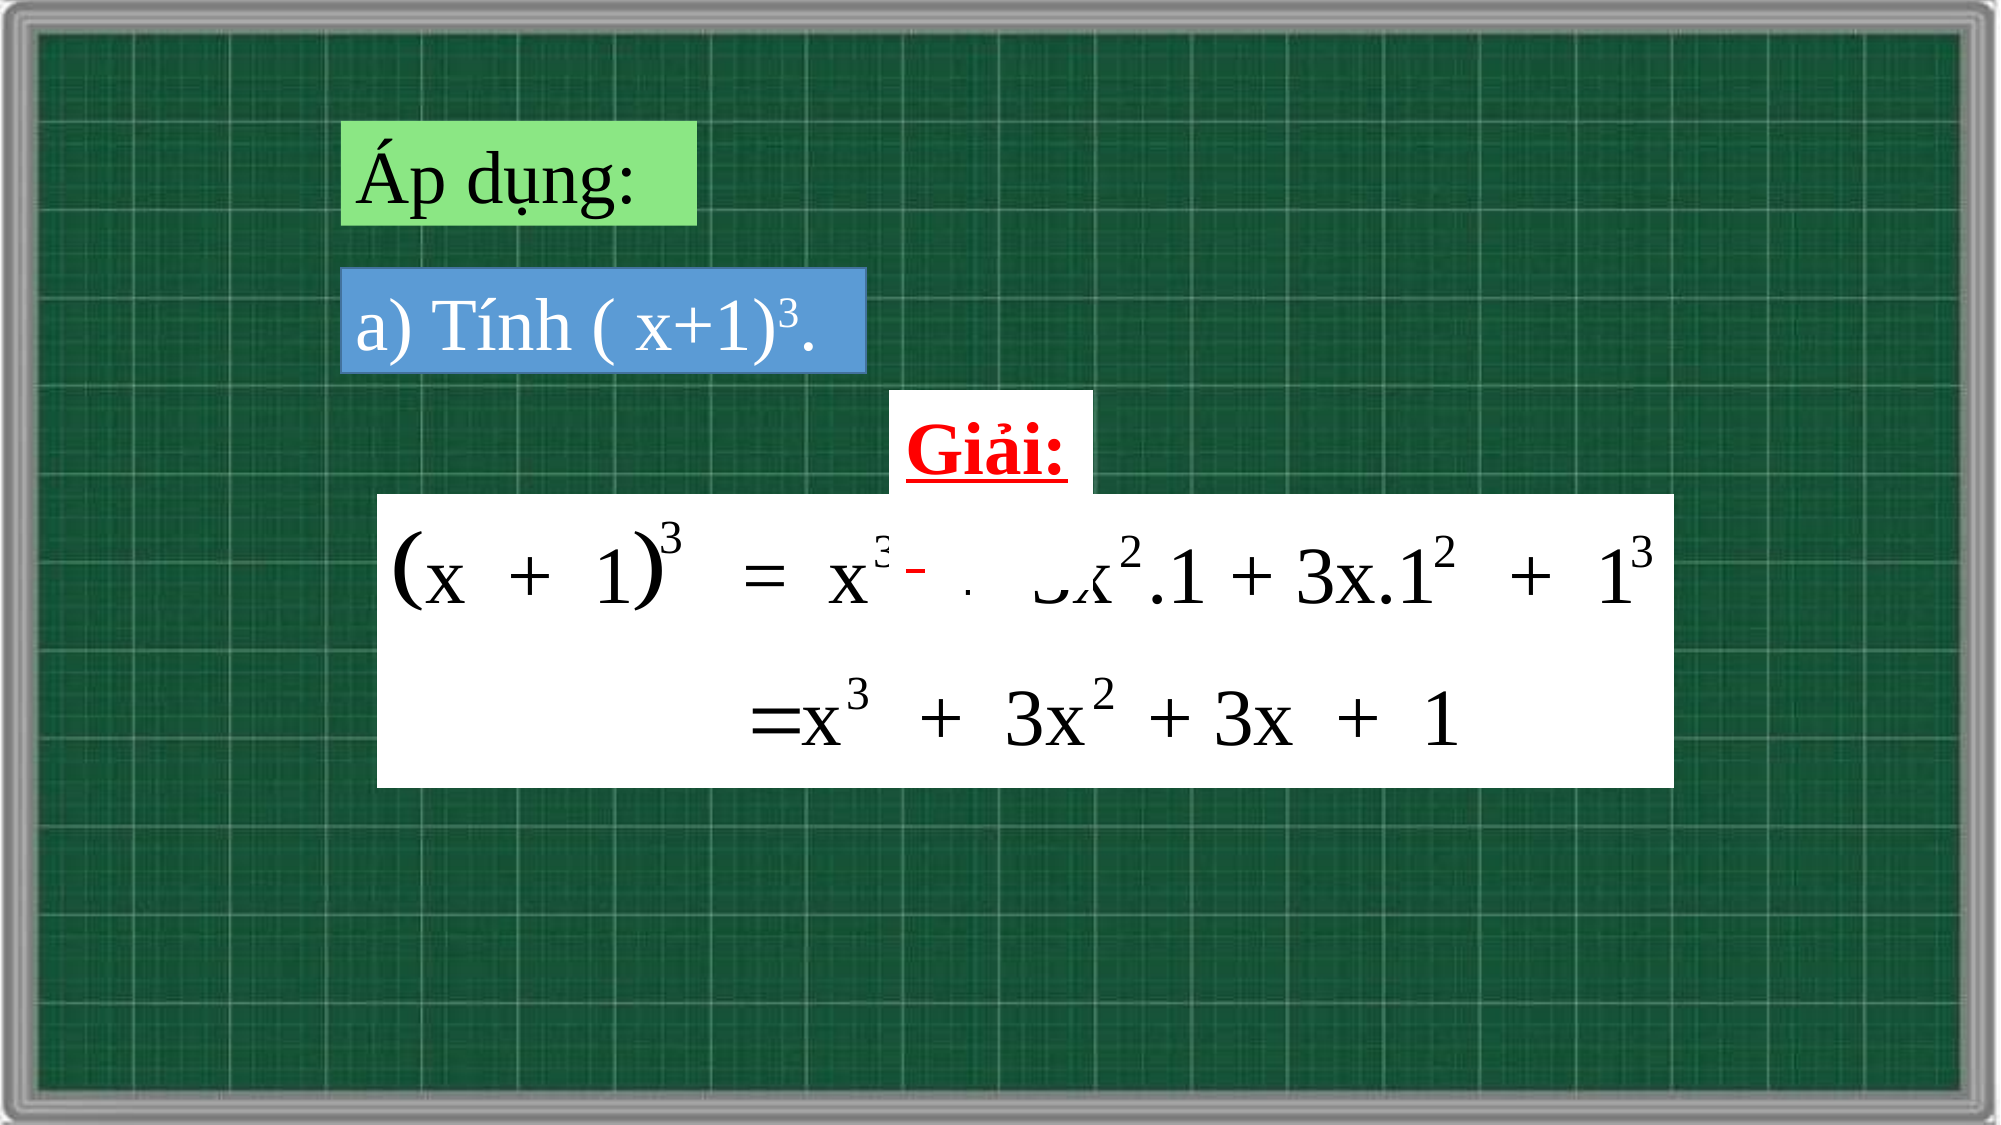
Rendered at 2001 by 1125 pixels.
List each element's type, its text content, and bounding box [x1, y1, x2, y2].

text_box Áp dụng: [340, 120, 697, 226]
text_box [381, 498, 1669, 784]
text_box a) Tính ( x+1)3. [340, 267, 867, 374]
text_box Giải: [891, 392, 1091, 498]
picture [0, 0, 2001, 1125]
